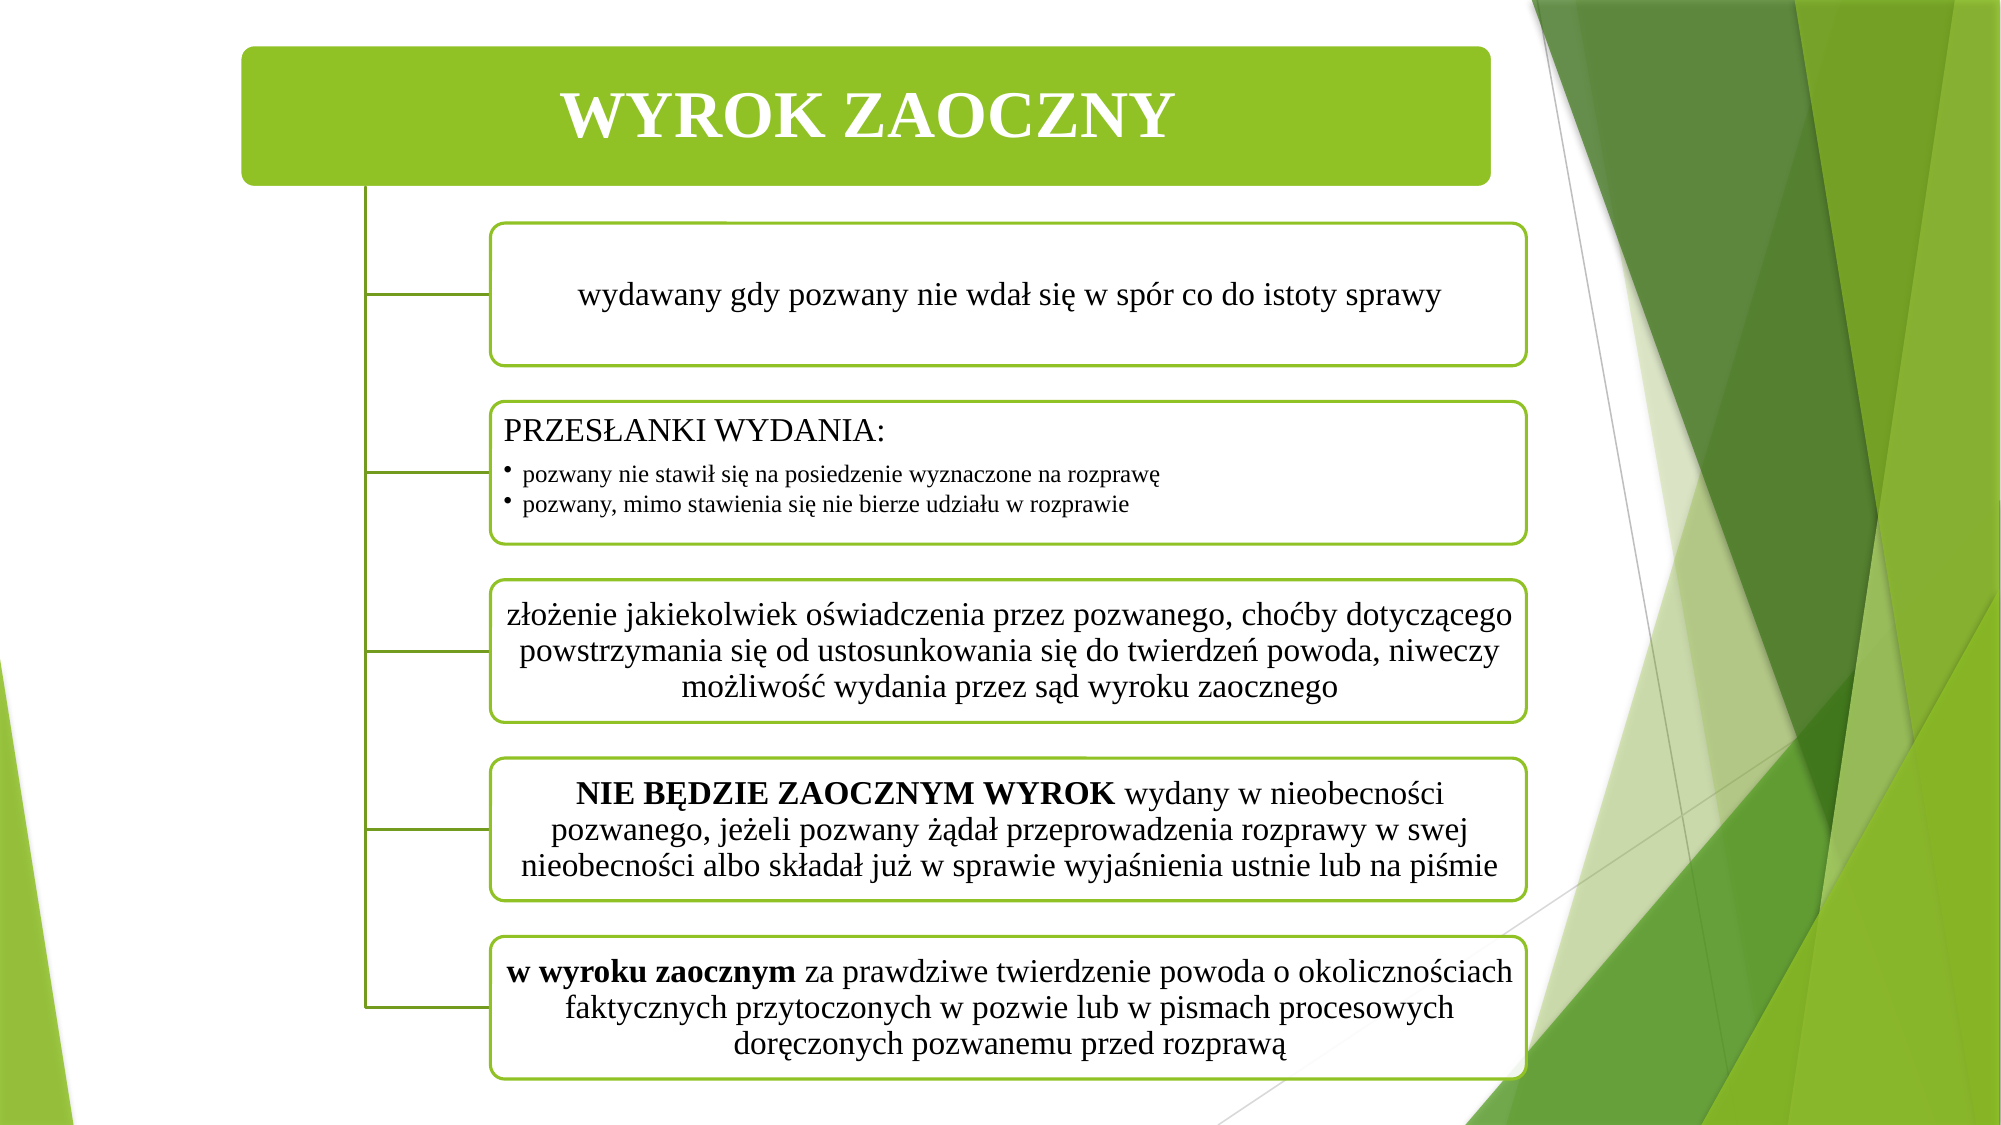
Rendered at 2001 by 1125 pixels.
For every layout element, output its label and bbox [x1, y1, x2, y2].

text_box [50, 43, 1716, 1081]
